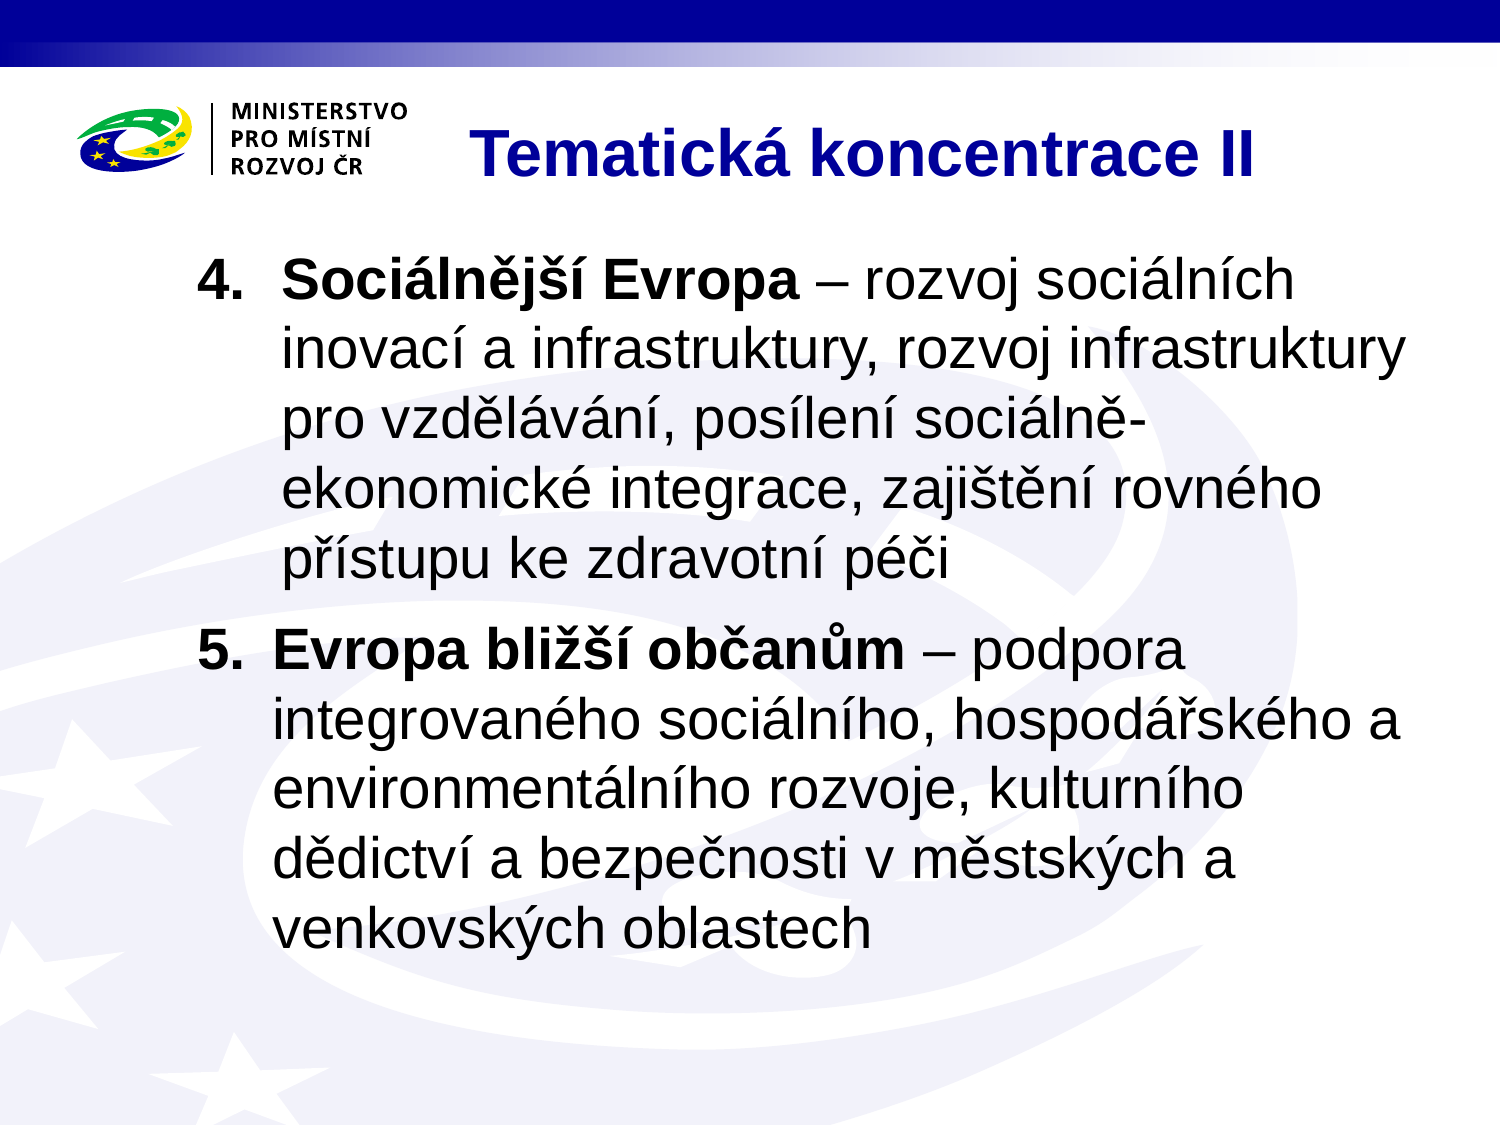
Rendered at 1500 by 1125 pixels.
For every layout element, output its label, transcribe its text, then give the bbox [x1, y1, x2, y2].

title Tematická koncentrace II [454, 101, 1331, 185]
list Sociálnější Evropa – rozvoj sociálních inovací a infrastruktury, rozvoj infrastruktury pro vzdělávání, posílení sociálně-ekonomické integrace, zajištění rovného přístupu ke zdravotní péči Evropa bližší občanům – podpora integrovaného sociálního, hospodářského a environmentálního rozvoje, kulturního dědictví a bezpečnosti v městských a venkovských oblastech [64, 219, 1426, 1059]
